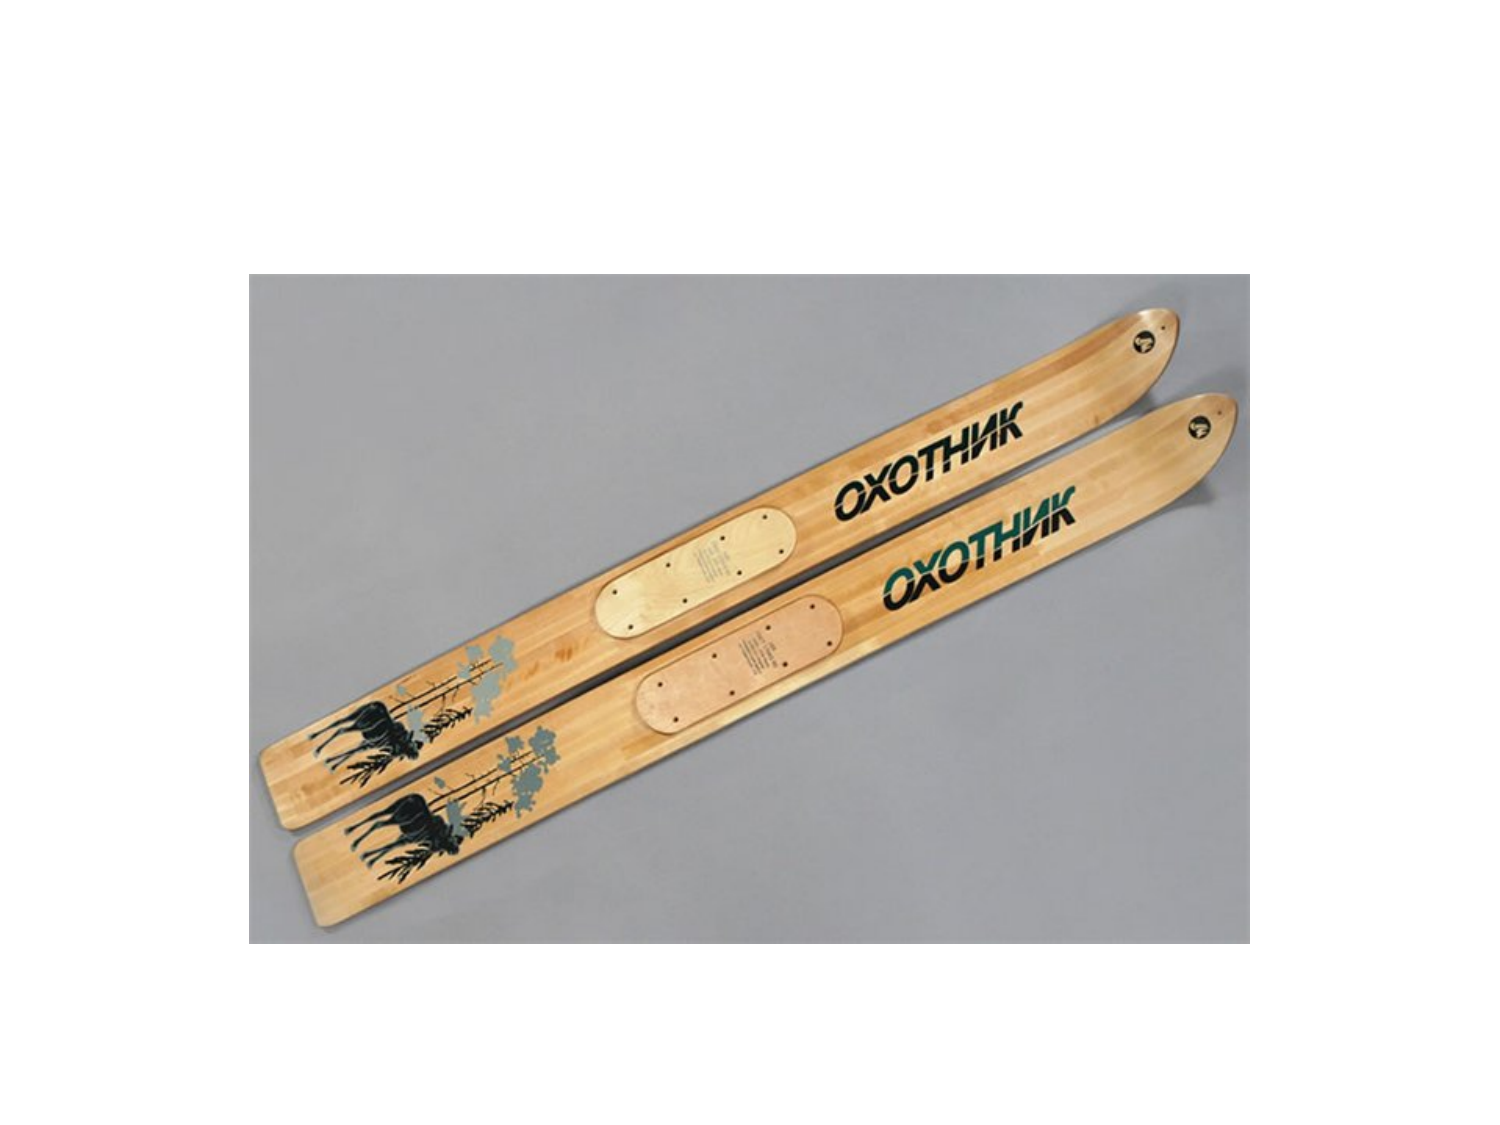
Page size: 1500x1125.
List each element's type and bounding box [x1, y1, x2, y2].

list [249, 274, 1251, 944]
